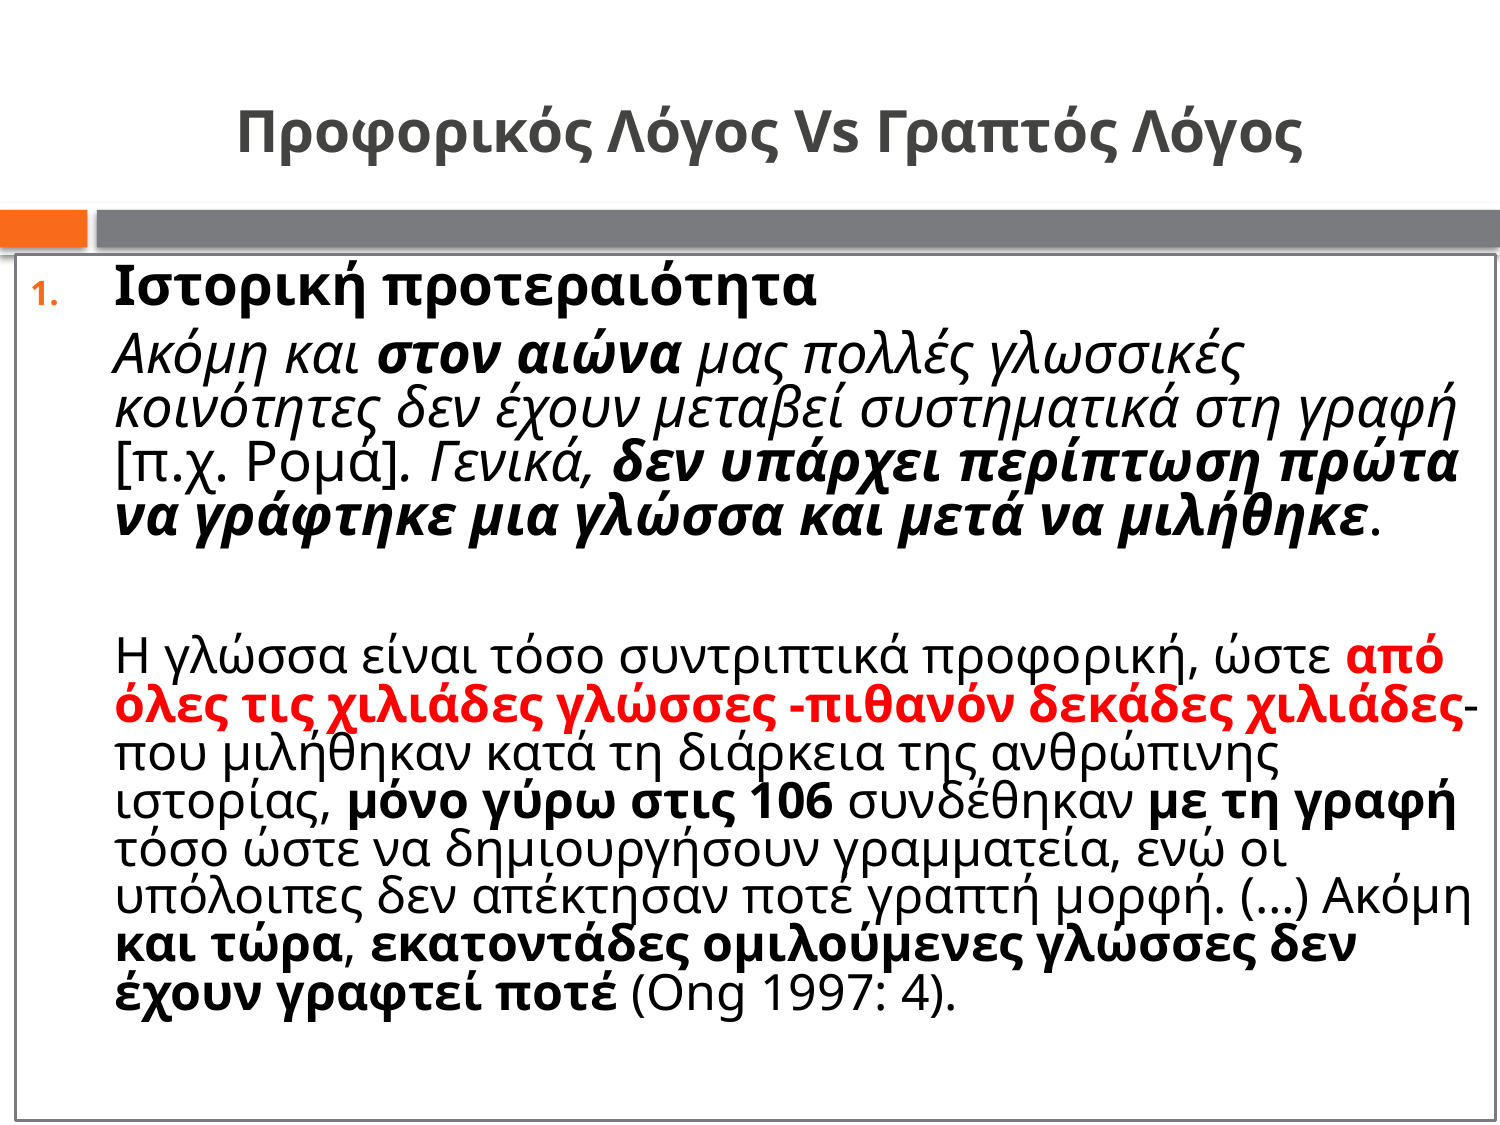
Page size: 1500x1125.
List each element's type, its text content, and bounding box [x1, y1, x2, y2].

list Ιστορική προτεραιότητα Ακόμη και στον αιώνα μας πολλές γλωσσικές κοινότητες δεν έχουν μεταβεί συστηματικά στη γραφή [π.χ. Ρομά]. Γενικά, δεν υπάρχει περίπτωση πρώτα να γράφτηκε μια γλώσσα και μετά να μιλήθηκε. H γλώσσα είναι τόσο συντριπτικά προφορική, ώστε από όλες τις χιλιάδες γλώσσες -πιθανόν δεκάδες χιλιάδες- που μιλήθηκαν κατά τη διάρκεια της ανθρώπινης ιστορίας, μόνο γύρω στις 106 συνδέθηκαν με τη γραφή τόσο ώστε να δημιουργήσουν γραμματεία, ενώ οι υπόλοιπες δεν απέκτησαν ποτέ γραπτή μορφή. (…) Ακόμη και τώρα, εκατοντάδες ομιλούμενες γλώσσες δεν έχουν γραφτεί ποτέ (Ong 1997: 4). [14, 253, 1497, 1122]
title Προφορικός Λόγος Vs Γραπτός Λόγος [100, 37, 1439, 201]
